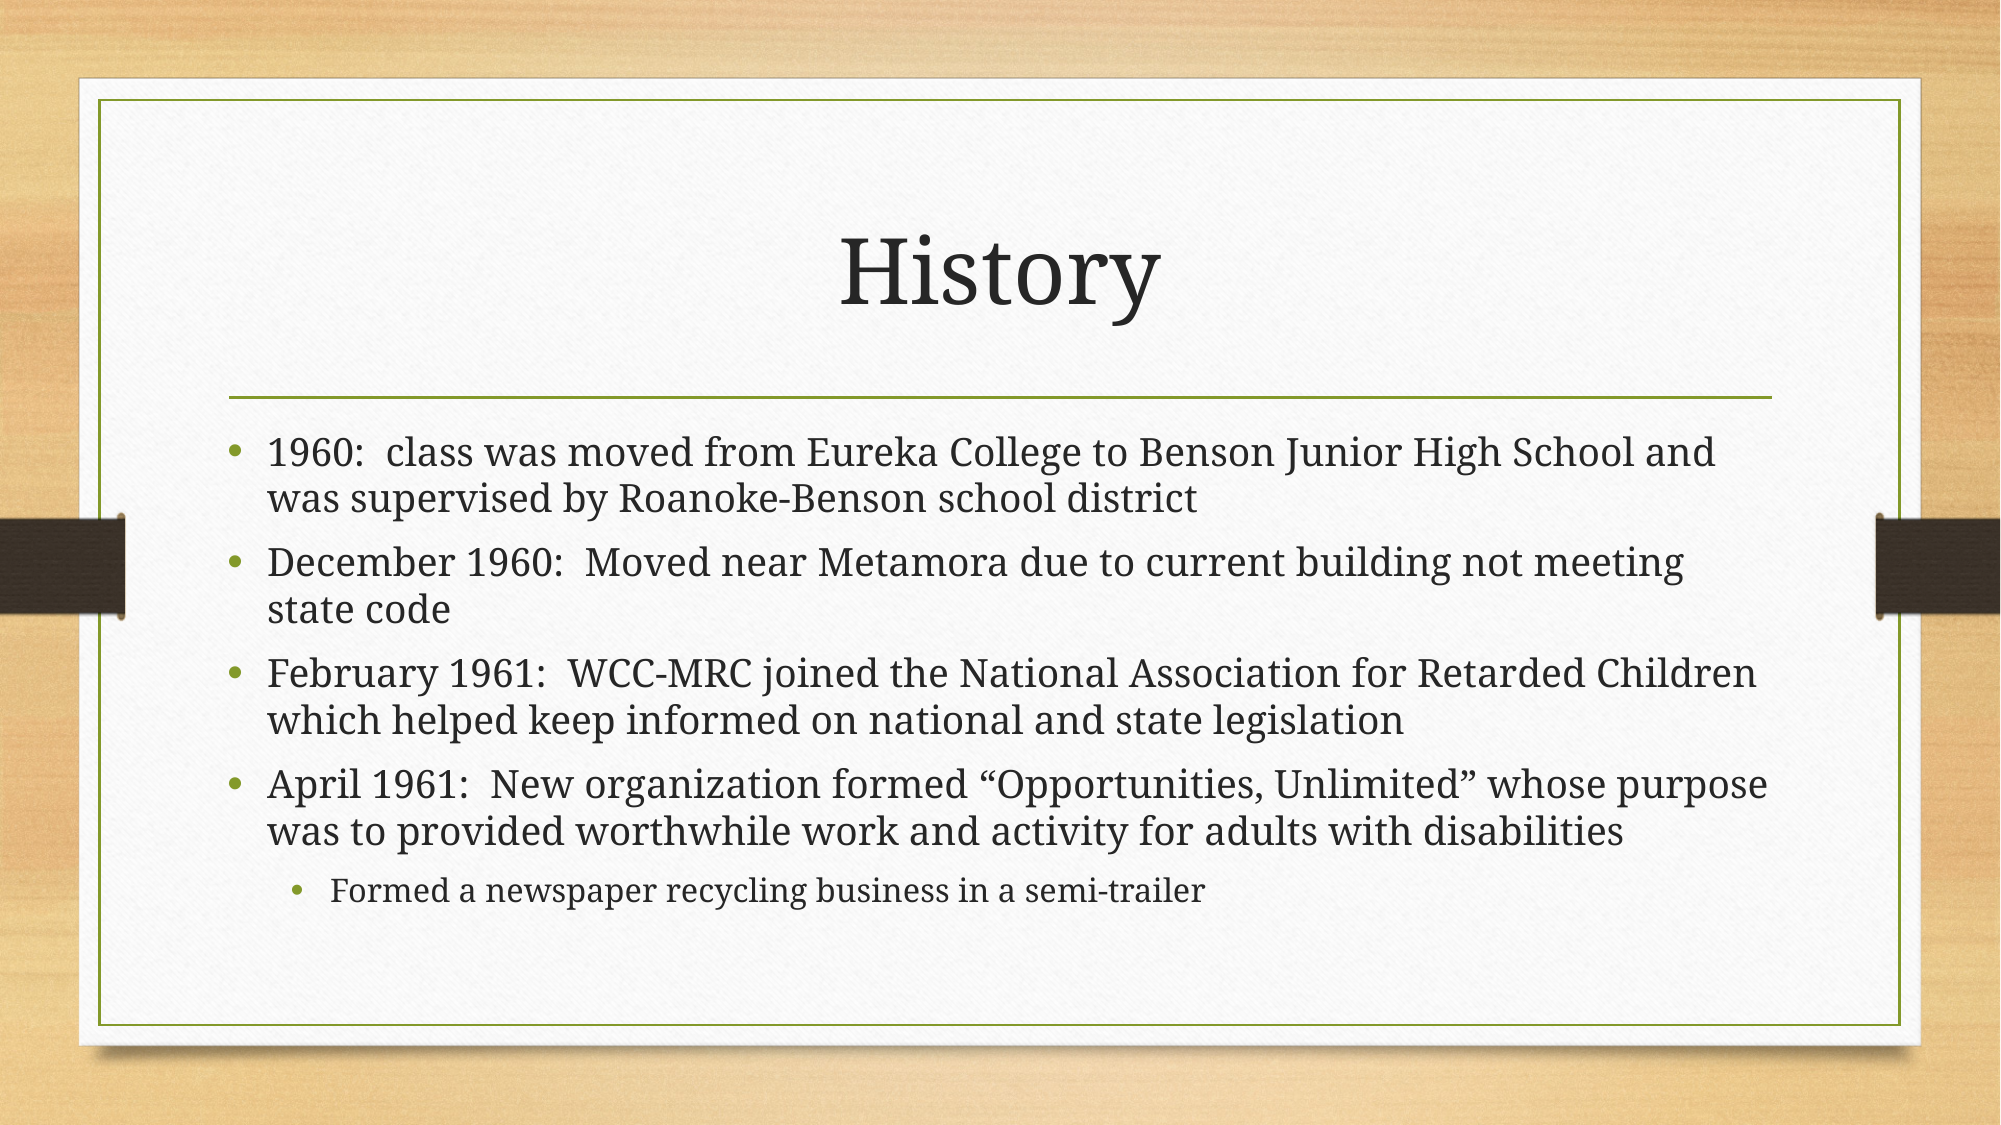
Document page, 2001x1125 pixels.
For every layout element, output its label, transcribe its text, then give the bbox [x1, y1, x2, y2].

list 1960: class was moved from Eureka College to Benson Junior High School and was supervised by Roanoke-Benson school district December 1960: Moved near Metamora due to current building not meeting state code February 1961: WCC-MRC joined the National Association for Retarded Children which helped keep informed on national and state legislation April 1961: New organization formed “Opportunities, Unlimited” whose purpose was to provided worthwhile work and activity for adults with disabilities Formed a newspaper recycling business in a semi-trailer [212, 419, 1788, 964]
title History [212, 161, 1788, 375]
picture [0, 0, 2001, 1125]
